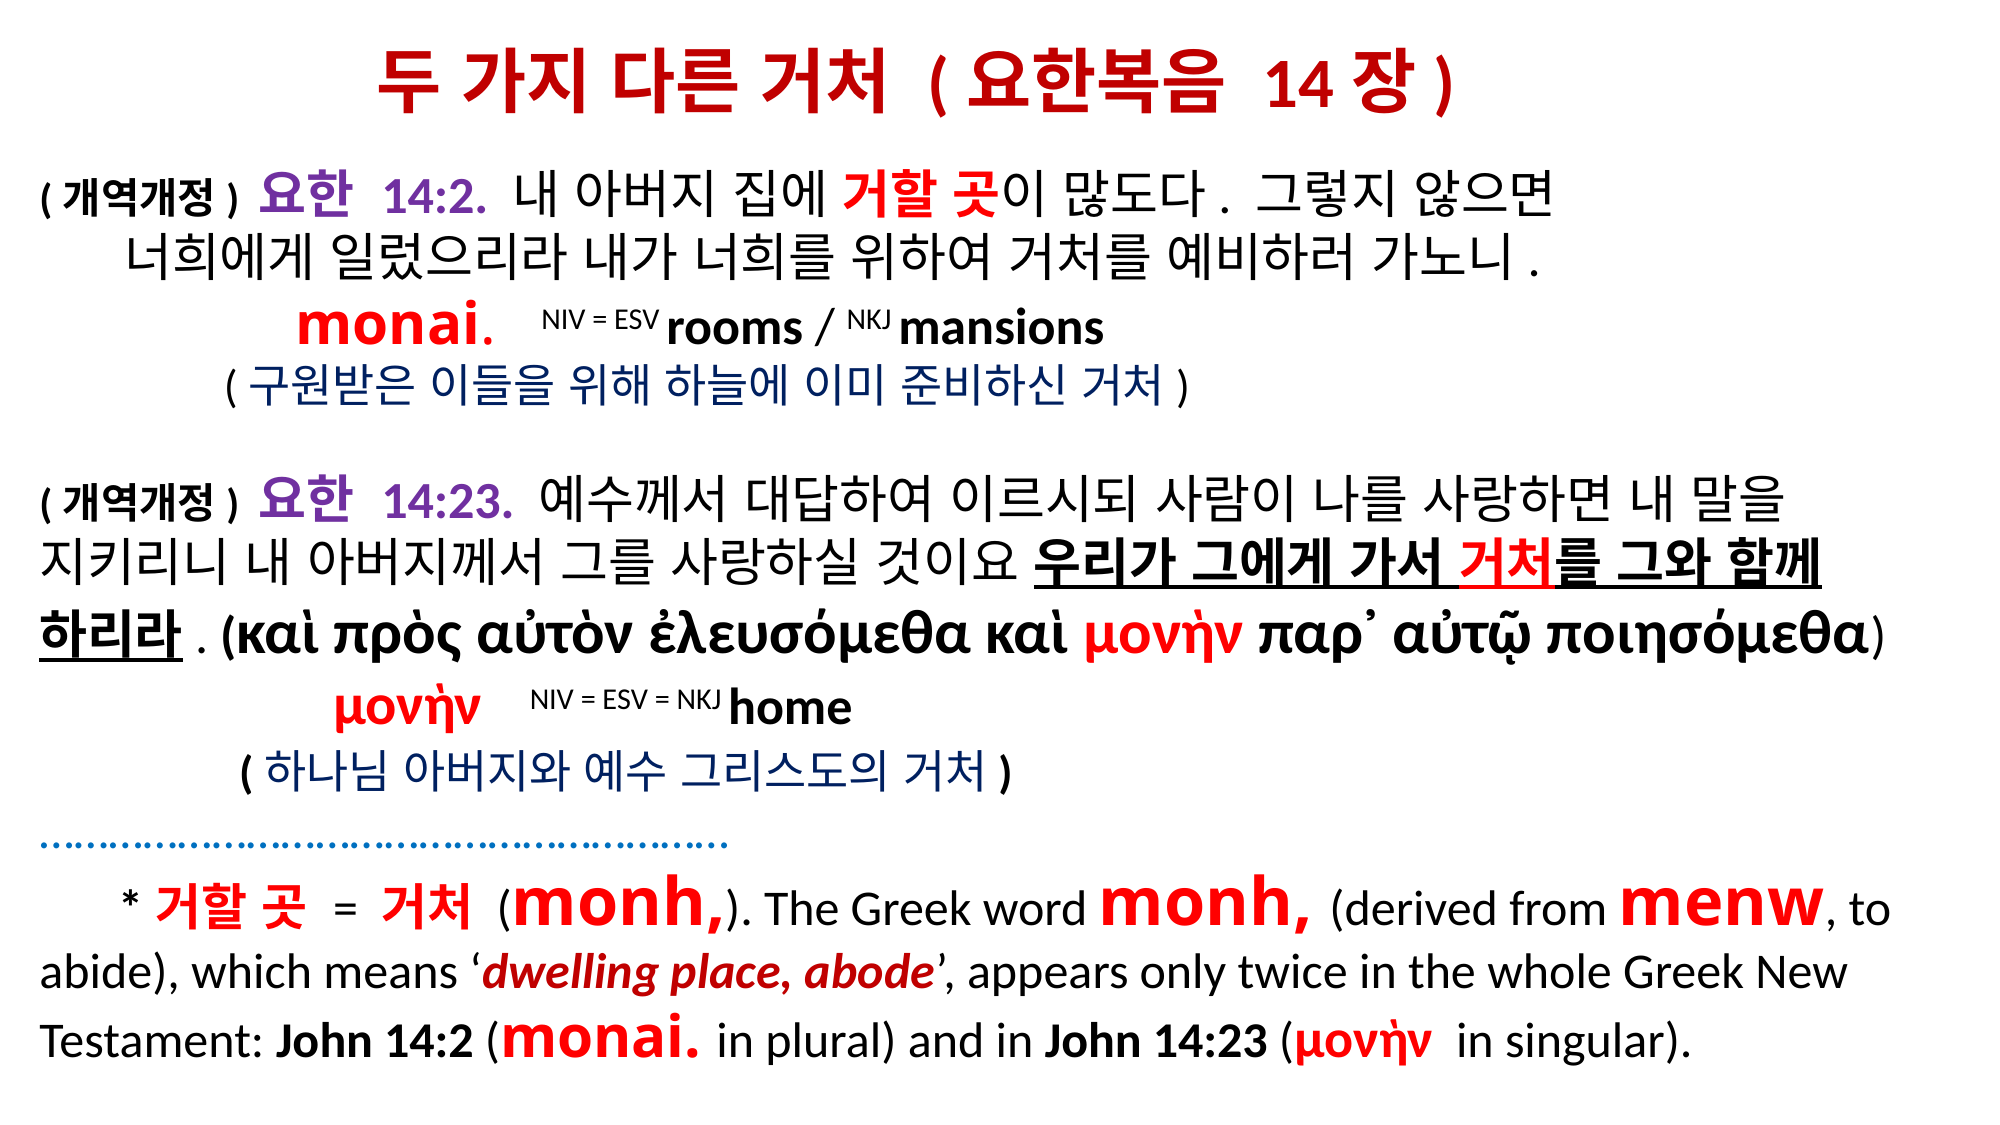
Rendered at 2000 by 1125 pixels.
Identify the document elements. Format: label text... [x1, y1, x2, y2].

text_box 두 가지 다른 거처 (요한복음 14장) (개역개정) 요한 14:2. 내 아버지 집에 거할 곳이 많도다. 그렇지 않으면 너희에게 일렀으리라 내가 너희를 위하여 거처를 예비하러 가노니. monai. NIV = ESV rooms / NKJ mansions (구원받은 이들을 위해 하늘에 이미 준비하신 거처) (개역개정) 요한 14:23. 예수께서 대답하여 이르시되 사람이 나를 사랑하면 내 말을 지키리니 내 아버지께서 그를 사랑하실 것이요 우리가 그에게 가서 거처를 그와 함께 하리라. (καὶ πρὸς αὐτὸν ἐλευσόμεθα καὶ μονὴν παρ᾽ αὐτῷ ποιησόμεθα) μονὴν NIV = ESV = NKJ home (하나님 아버지와 예수 그리스도의 거처) …………………………………………………… *거할 곳 = 거처 (monh,). The Greek word monh, (derived from menw, to abide), which means ‘dwelling place, abode’, appears only twice in the whole Greek New Testament: John 14:2 (monai. in plural) and in John 14:23 (μονὴν in singular). [24, 29, 1975, 1077]
